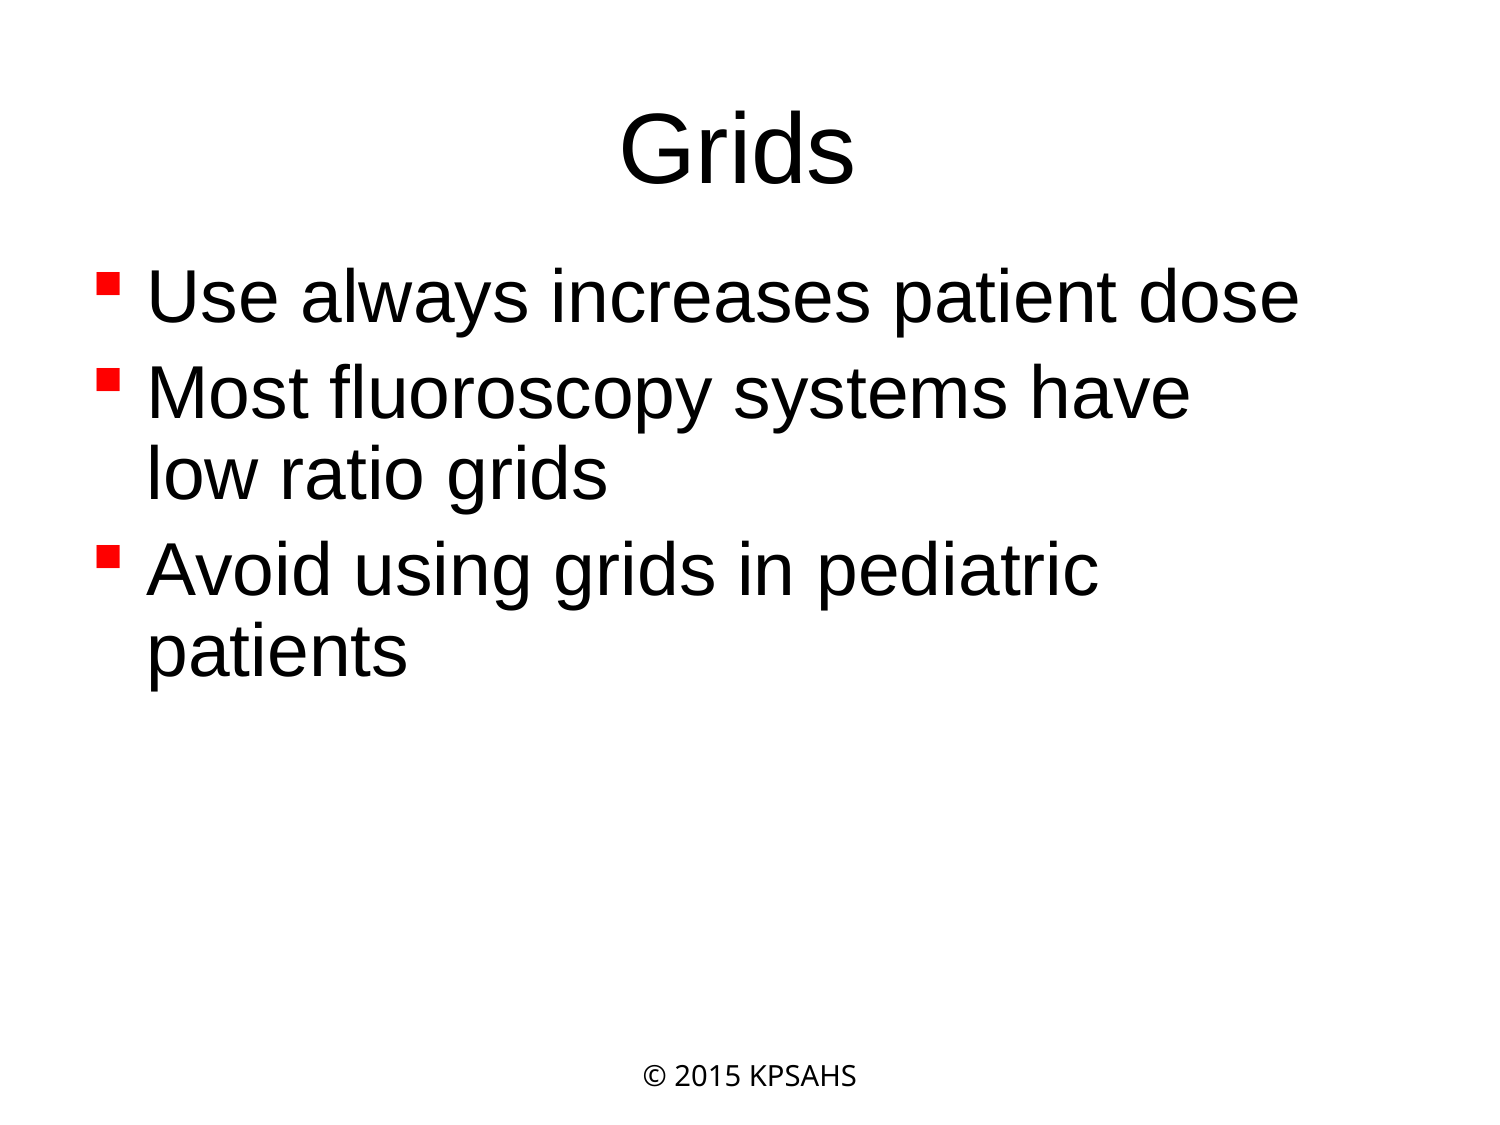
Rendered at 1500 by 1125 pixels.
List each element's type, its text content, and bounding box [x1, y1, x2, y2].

title Grids [99, 50, 1375, 238]
list Use always increases patient dose Most fluoroscopy systems have low ratio grids Avoid using grids in pediatric patients [75, 249, 1325, 988]
